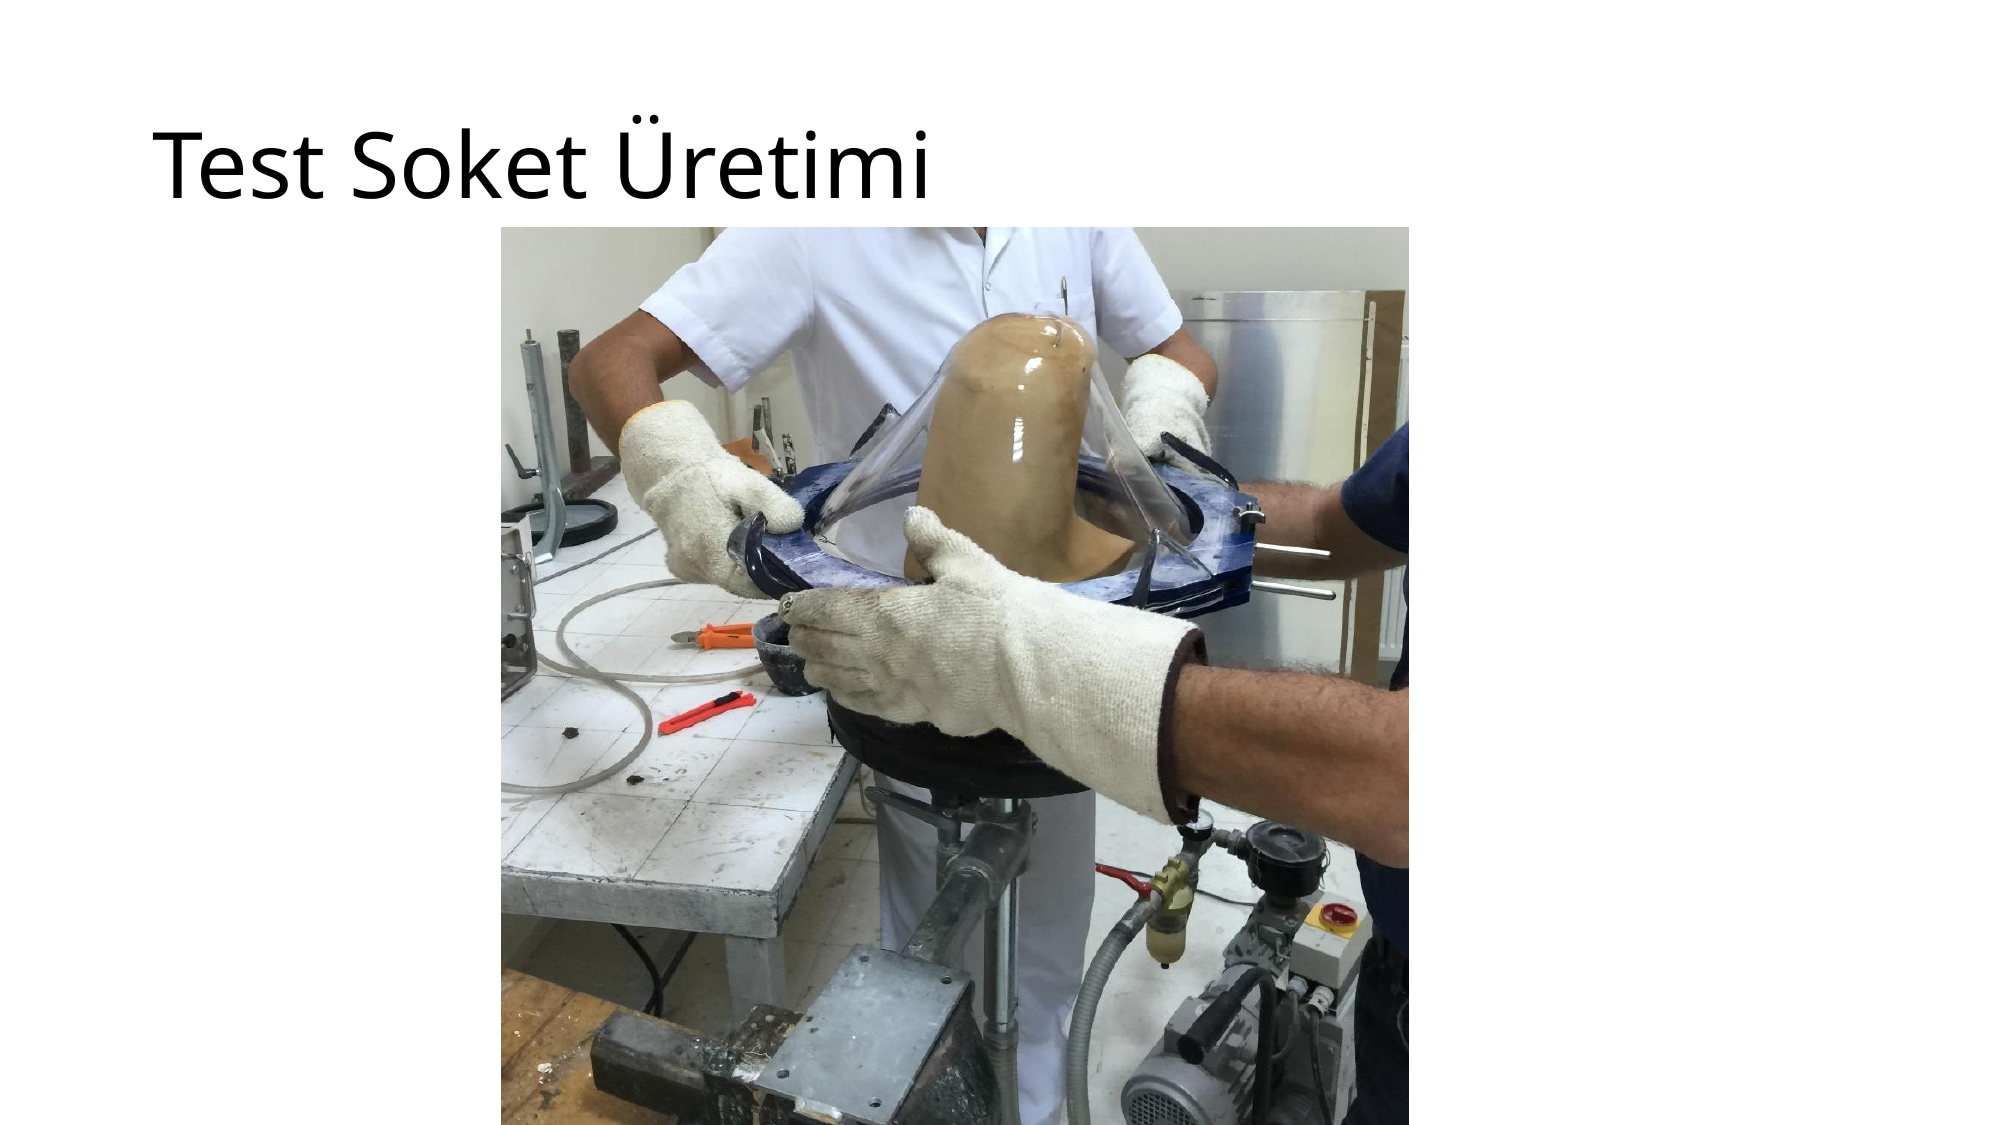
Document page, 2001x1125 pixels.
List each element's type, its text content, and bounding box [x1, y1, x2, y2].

picture [501, 227, 1409, 1125]
title Test Soket Üretimi [137, 59, 1863, 278]
